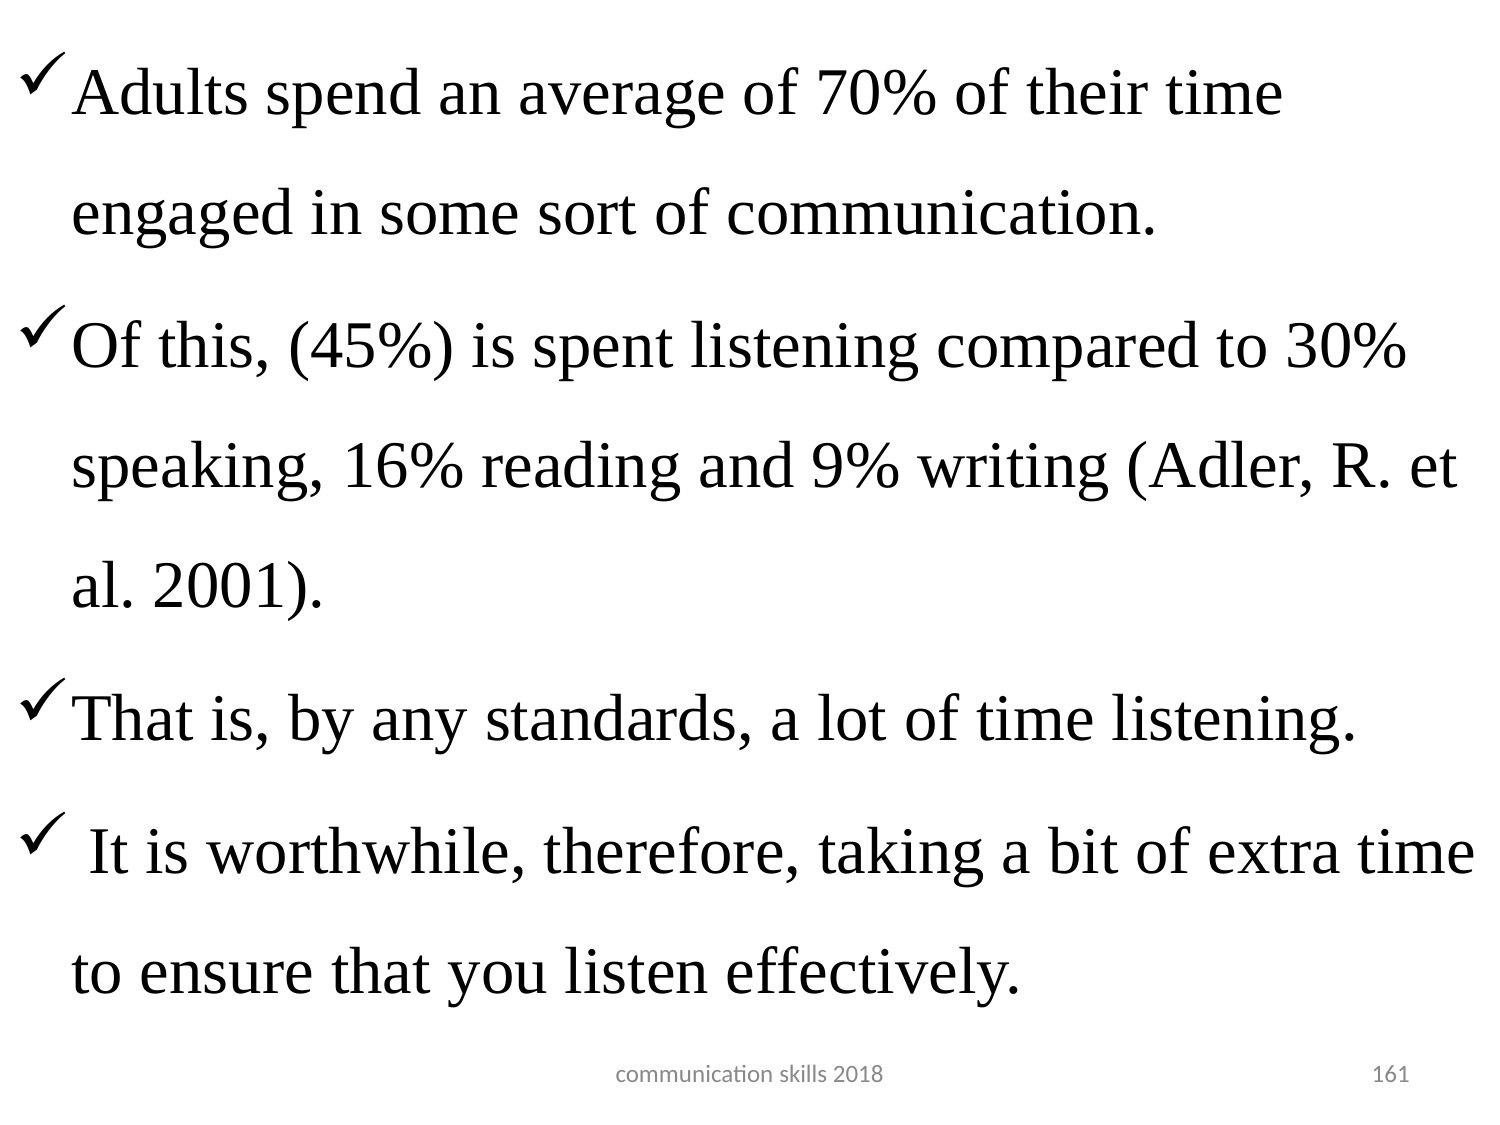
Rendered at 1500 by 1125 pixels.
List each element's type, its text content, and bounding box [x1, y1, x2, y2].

text_box communication skills 2018 [512, 1042, 988, 1103]
text_box 161 [1074, 1042, 1425, 1103]
list Adults spend an average of 70% of their time engaged in some sort of communication. Of this, (45%) is spent listening compared to 30% speaking, 16% reading and 9% writing (Adler, R. et al. 2001). That is, by any standards, a lot of time listening. It is worthwhile, therefore, taking a bit of extra time to ensure that you listen effectively. [0, 0, 1500, 1043]
